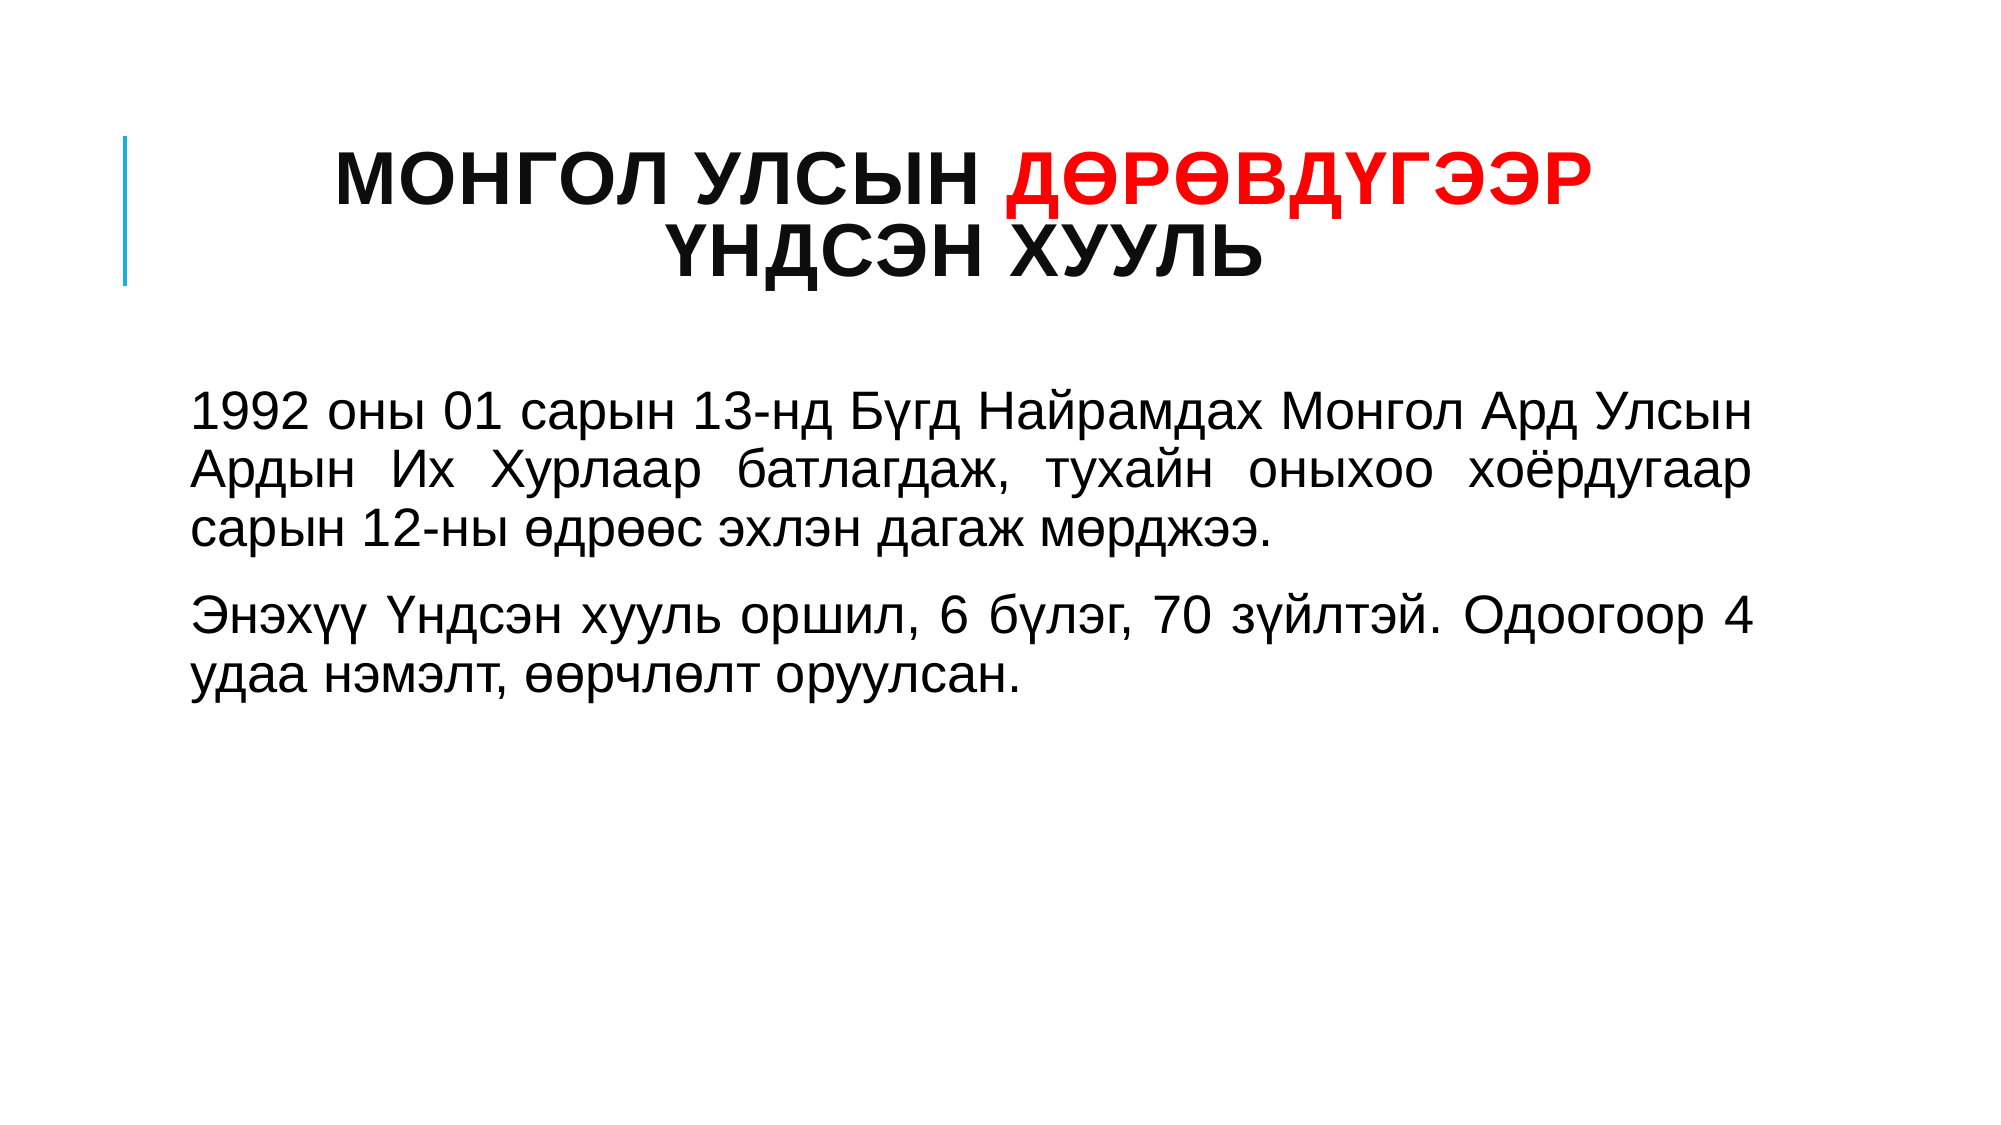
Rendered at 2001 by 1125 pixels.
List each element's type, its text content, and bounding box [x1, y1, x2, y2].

list 1992 оны 01 сарын 13-нд Бүгд Найрамдах Монгол Ард Улсын Ардын Их Хурлаар батлагдаж, тухайн оныхоо хоёрдугаар сарын 12-ны өдрөөс эхлэн дагаж мөрджээ. Энэхүү Үндсэн хууль оршил, 6 бүлэг, 70 зүйлтэй. Одоогоор 4 удаа нэмэлт, өөрчлөлт оруулсан. [168, 375, 1763, 1035]
title Монгол Улсын дөрөвдүгээр Үндсэн хууль [168, 96, 1763, 342]
